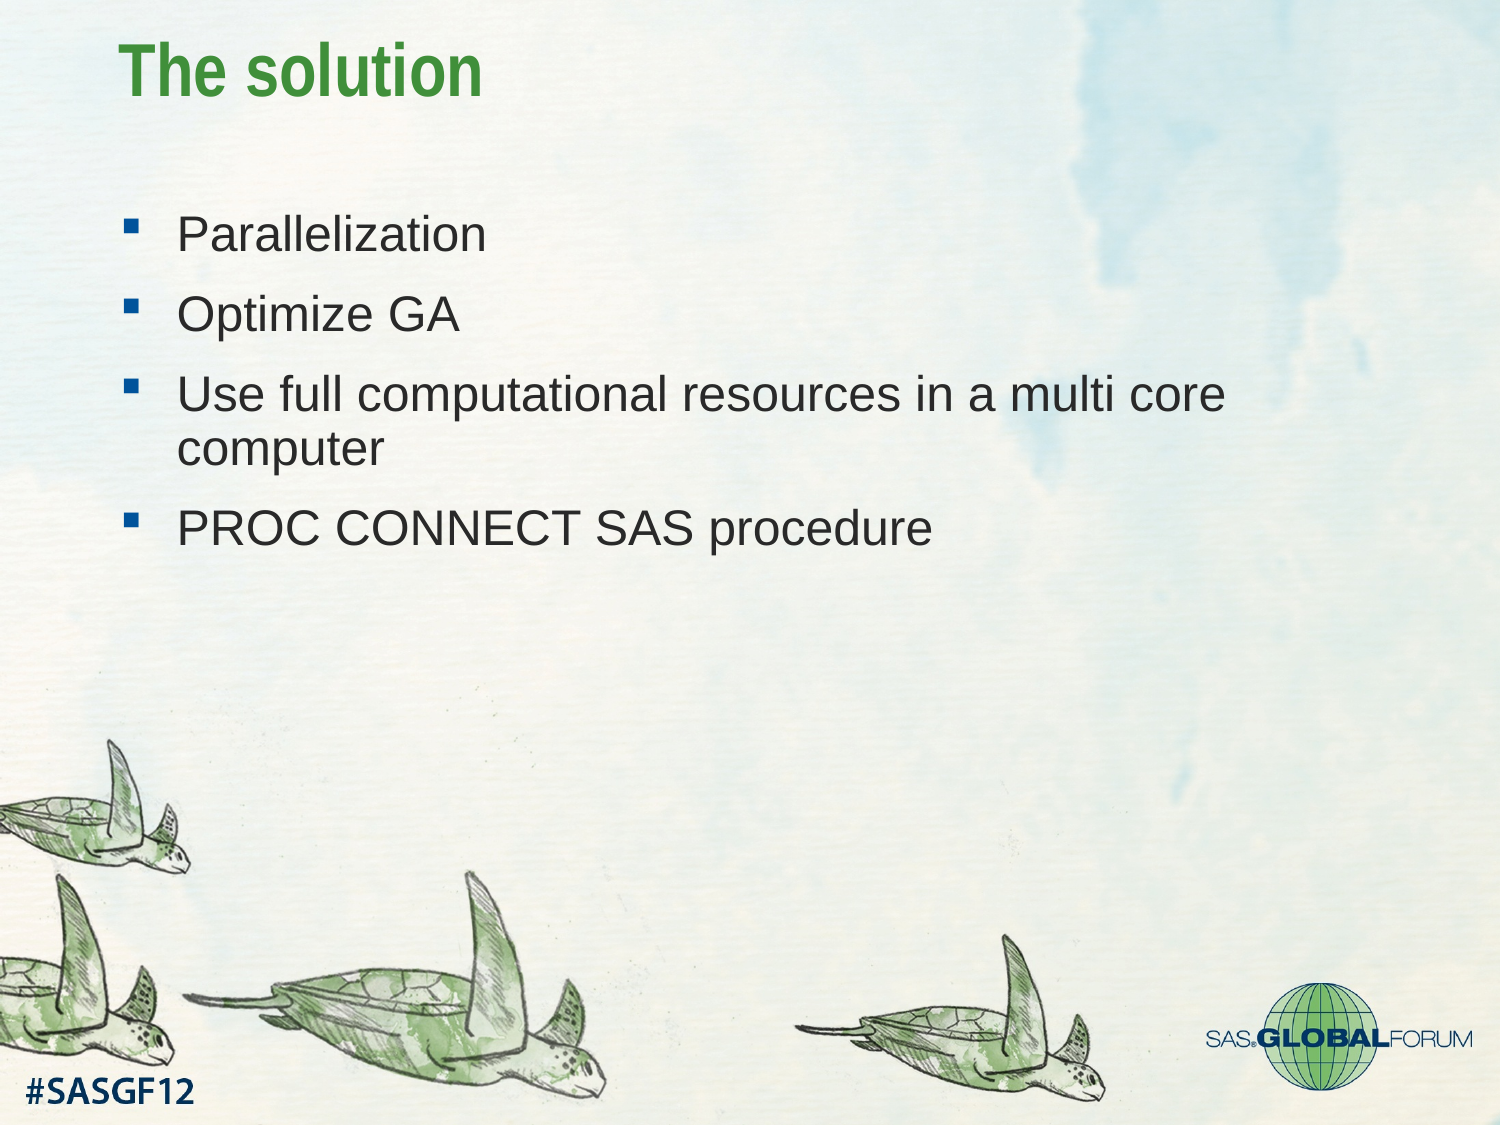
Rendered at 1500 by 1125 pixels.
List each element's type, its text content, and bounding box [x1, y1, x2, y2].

picture [0, 0, 1500, 1125]
list Parallelization Optimize GA Use full computational resources in a multi core computer PROC CONNECT SAS procedure [104, 200, 1451, 584]
title The solution [103, 28, 1451, 202]
